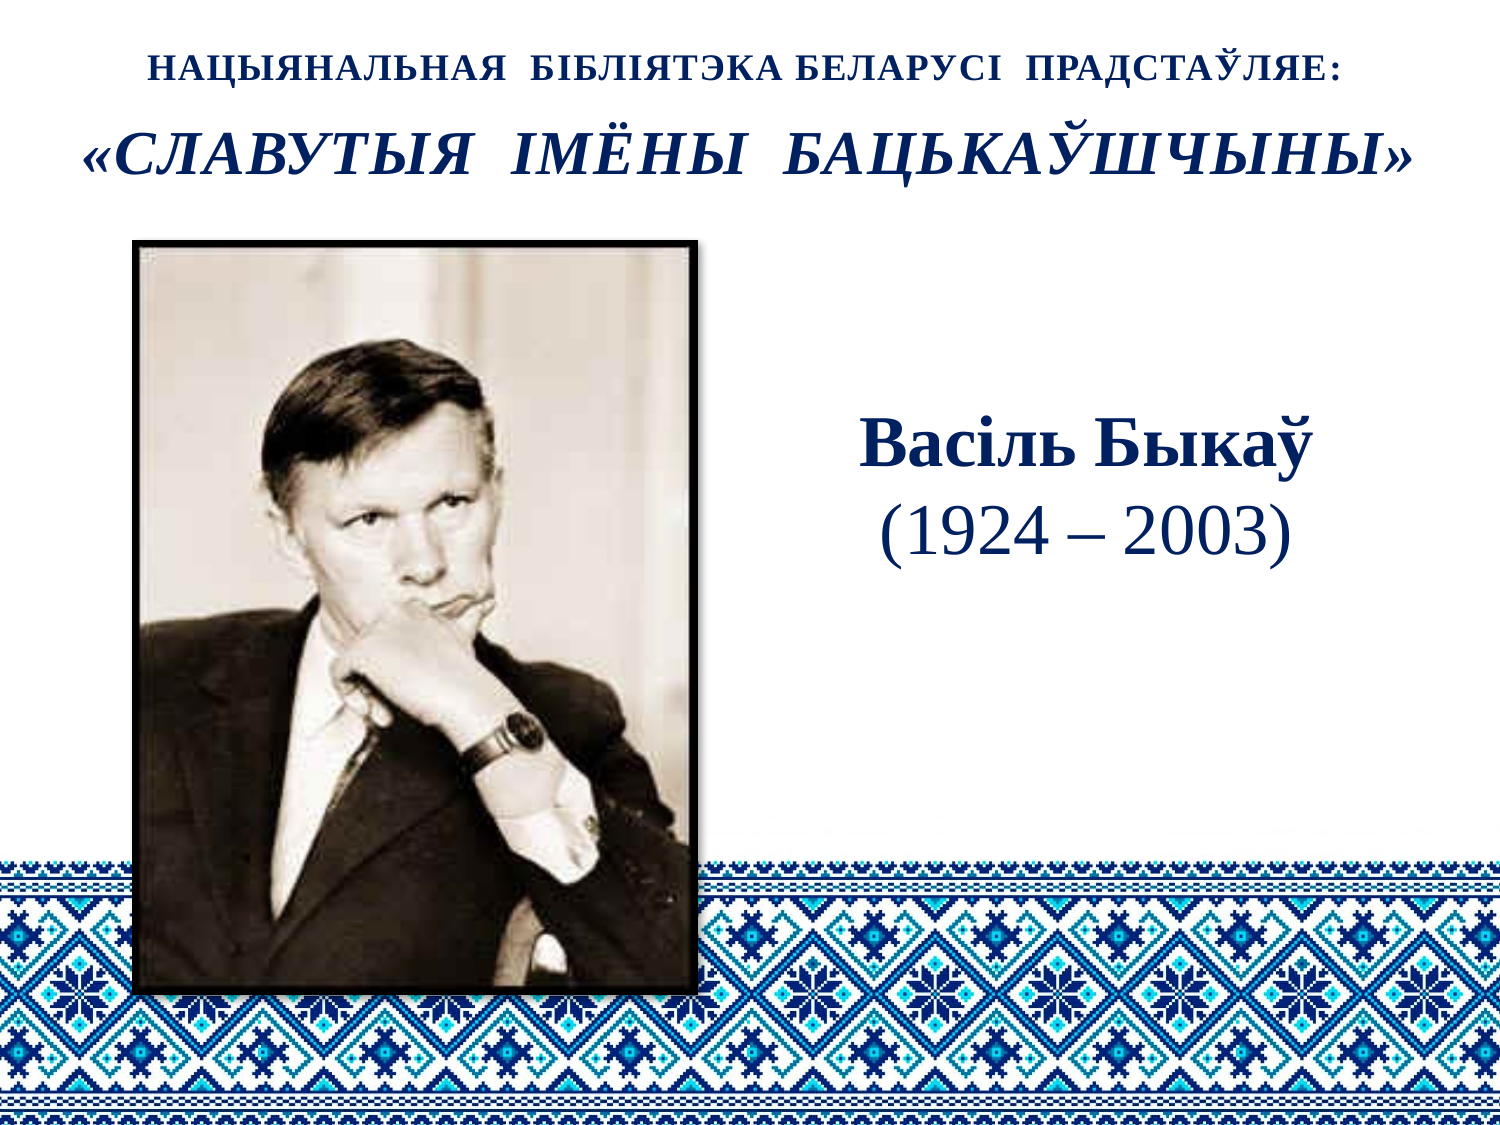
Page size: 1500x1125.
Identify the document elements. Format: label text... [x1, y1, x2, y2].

text_box НАЦЫЯНАЛЬНАЯ БІБЛІЯТЭКА БЕЛАРУСІ ПРАДСТАЎЛЯЕ: «СЛАВУТЫЯ ІМЁНЫ БАЦЬКАЎШЧЫНЫ» [46, 35, 1454, 194]
picture [0, 245, 1500, 1125]
picture [0, 983, 12, 1006]
text_box Васіль Быкаў (1924 – 2003) [761, 386, 1430, 697]
